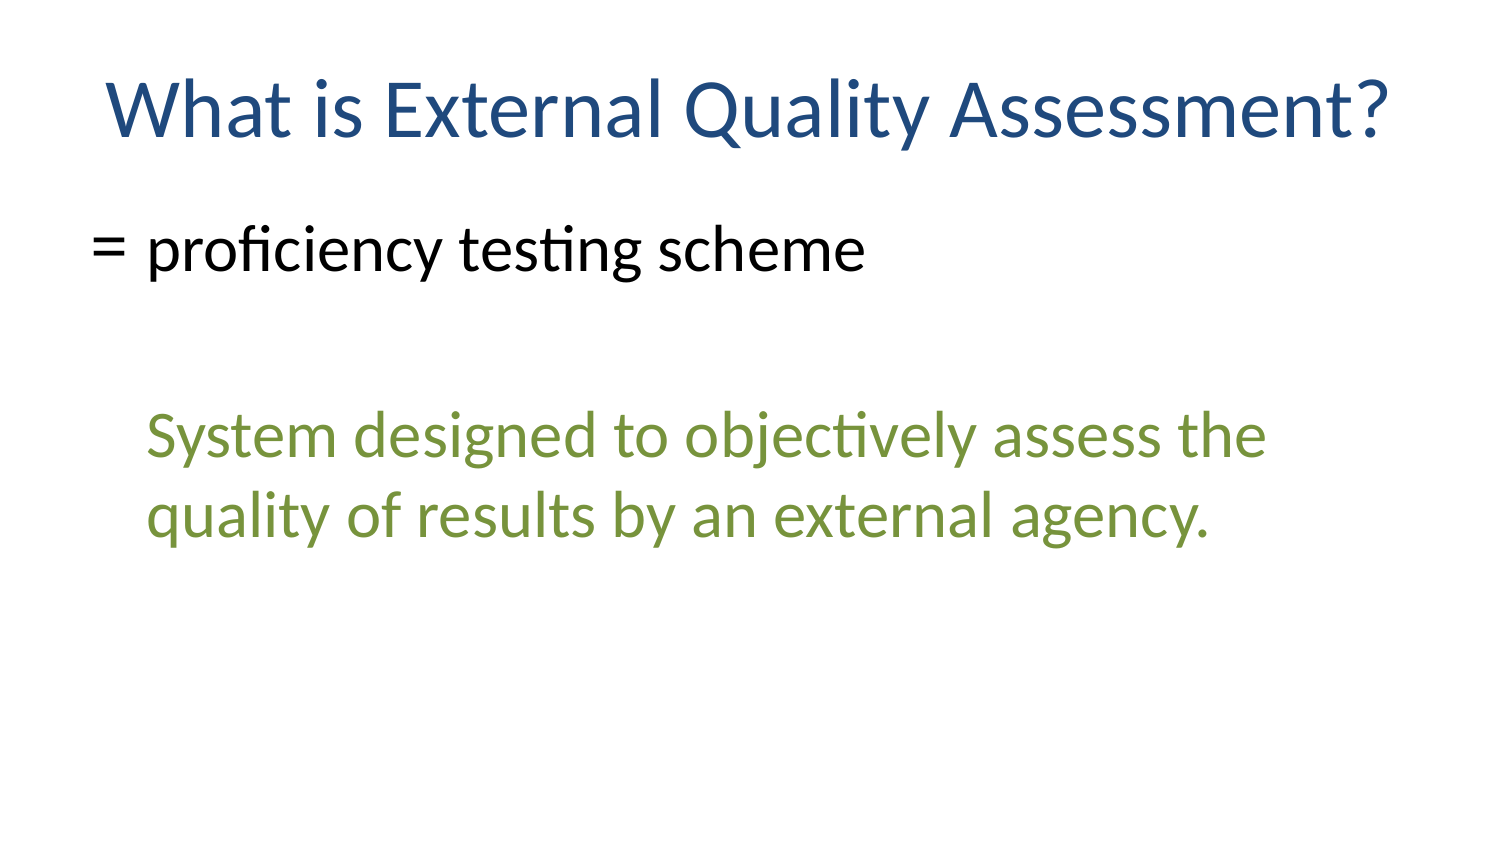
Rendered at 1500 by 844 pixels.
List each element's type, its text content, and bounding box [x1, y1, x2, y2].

title What is External Quality Assessment? [75, 33, 1425, 175]
list proficiency testing scheme System designed to objectively assess the quality of results by an external agency. [75, 196, 1425, 754]
